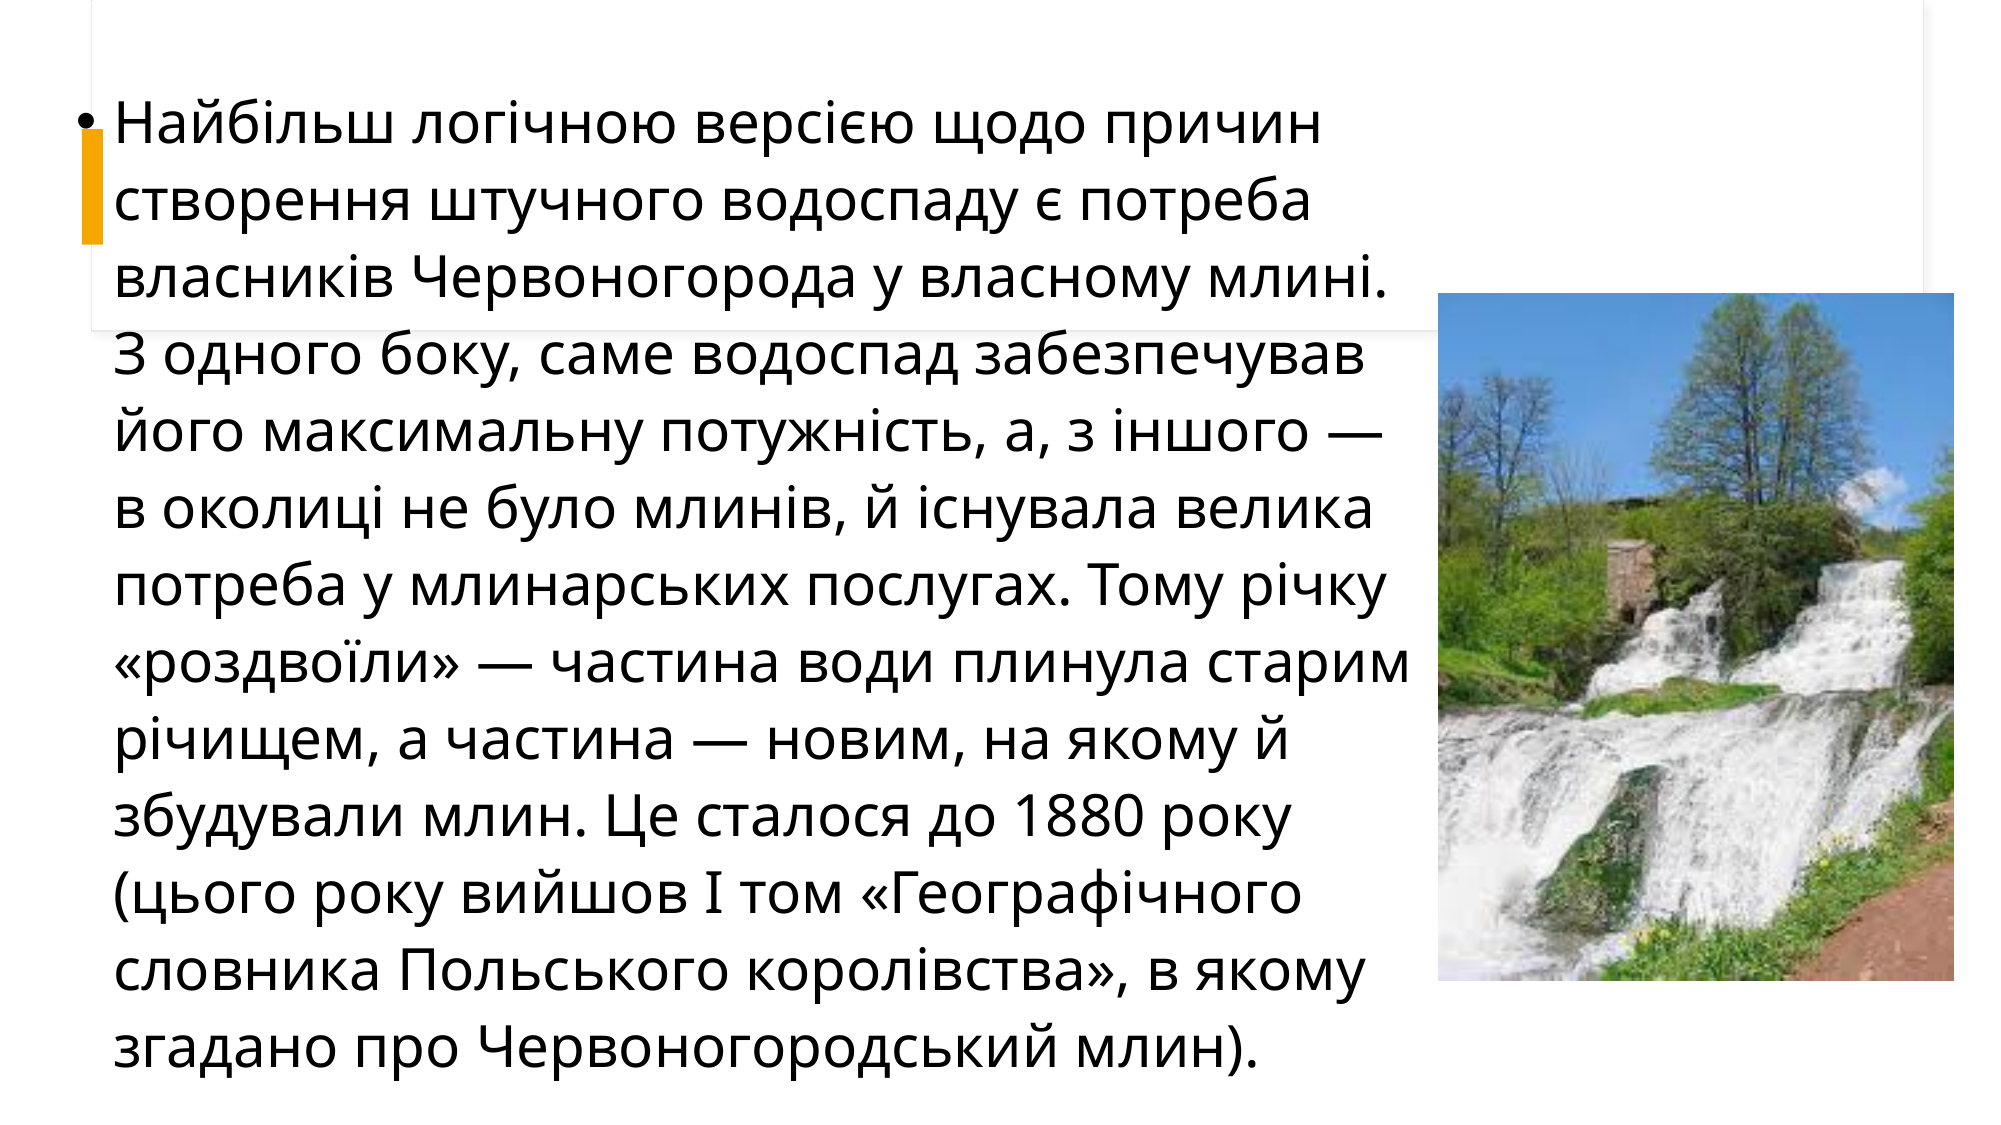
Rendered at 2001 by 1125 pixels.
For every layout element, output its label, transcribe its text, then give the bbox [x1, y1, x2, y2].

list Найбільш логічною версією щодо причин створення штучного водоспаду є потреба власників Червоногорода у власному млині. З одного боку, саме водоспад забезпечував його максимальну потужність, а, з іншого — в околиці не було млинів, й існувала велика потреба у млинарських послугах. Тому річку «роздвоїли» — частина води плинула старим річищем, а частина — новим, на якому й збудували млин. Це сталося до 1880 року (цього року вийшов I том «Географічного словника Польського королівства», в якому згадано про Червоногородський млин). [60, 71, 1439, 1078]
picture [1438, 293, 1954, 981]
